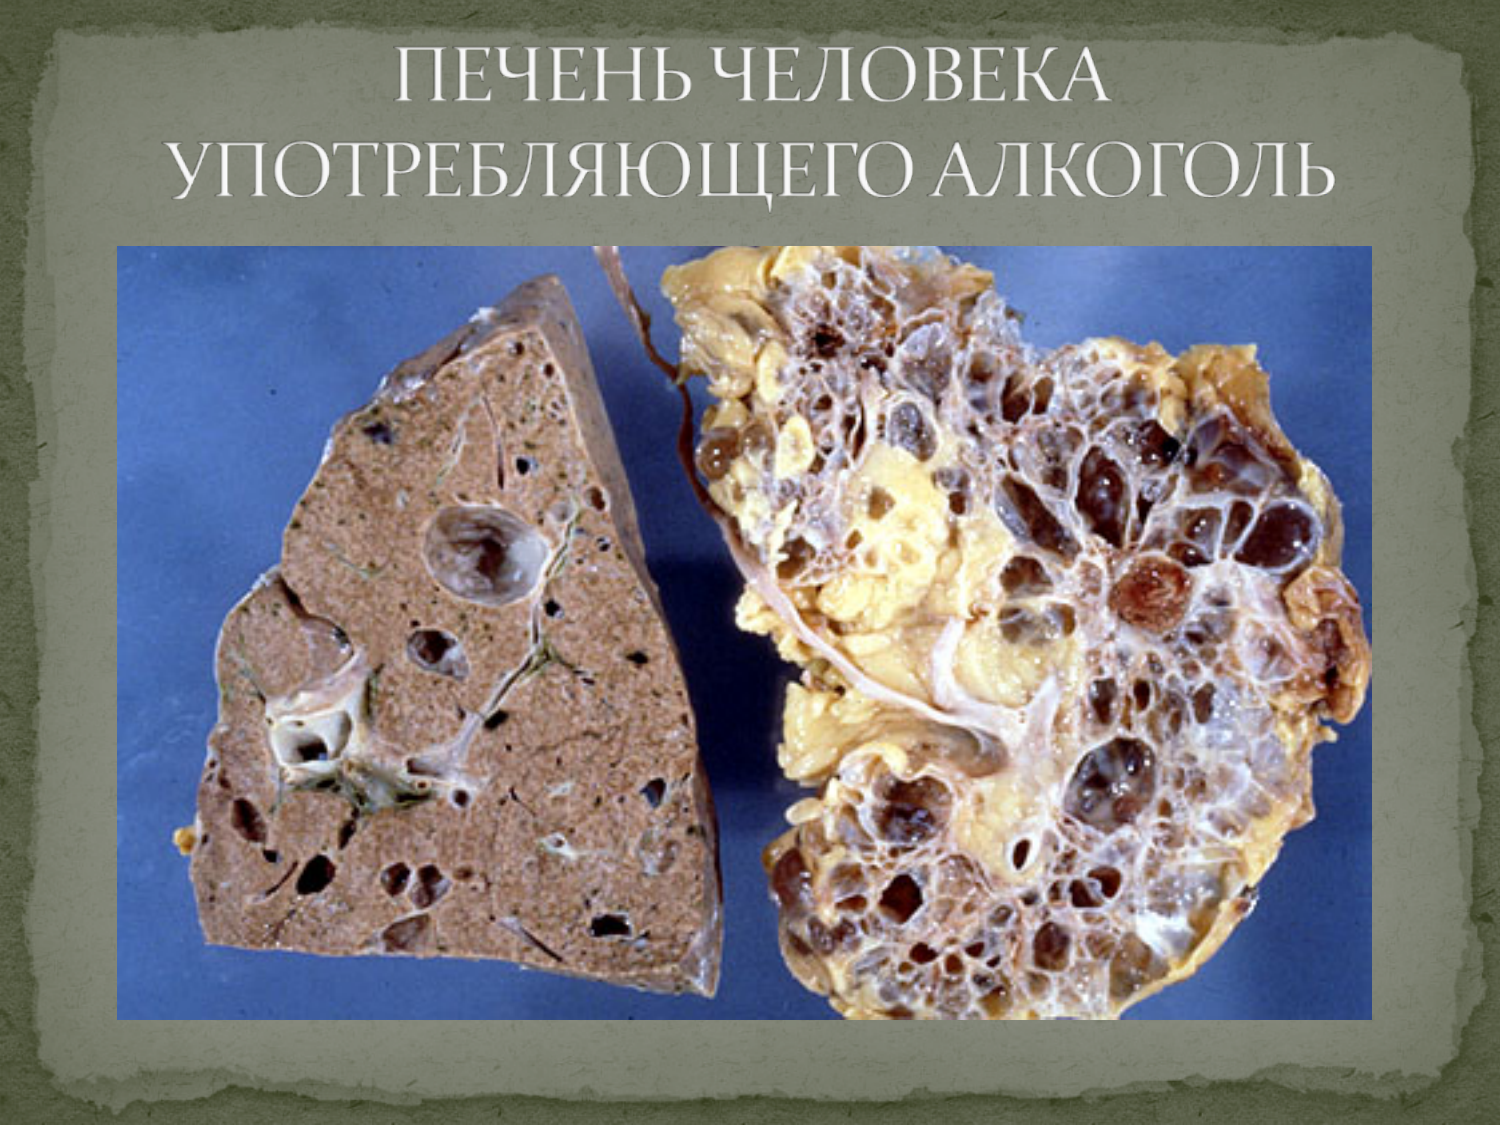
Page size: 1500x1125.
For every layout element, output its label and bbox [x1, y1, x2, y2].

list [120, 248, 1370, 1017]
title [76, 6, 1425, 225]
